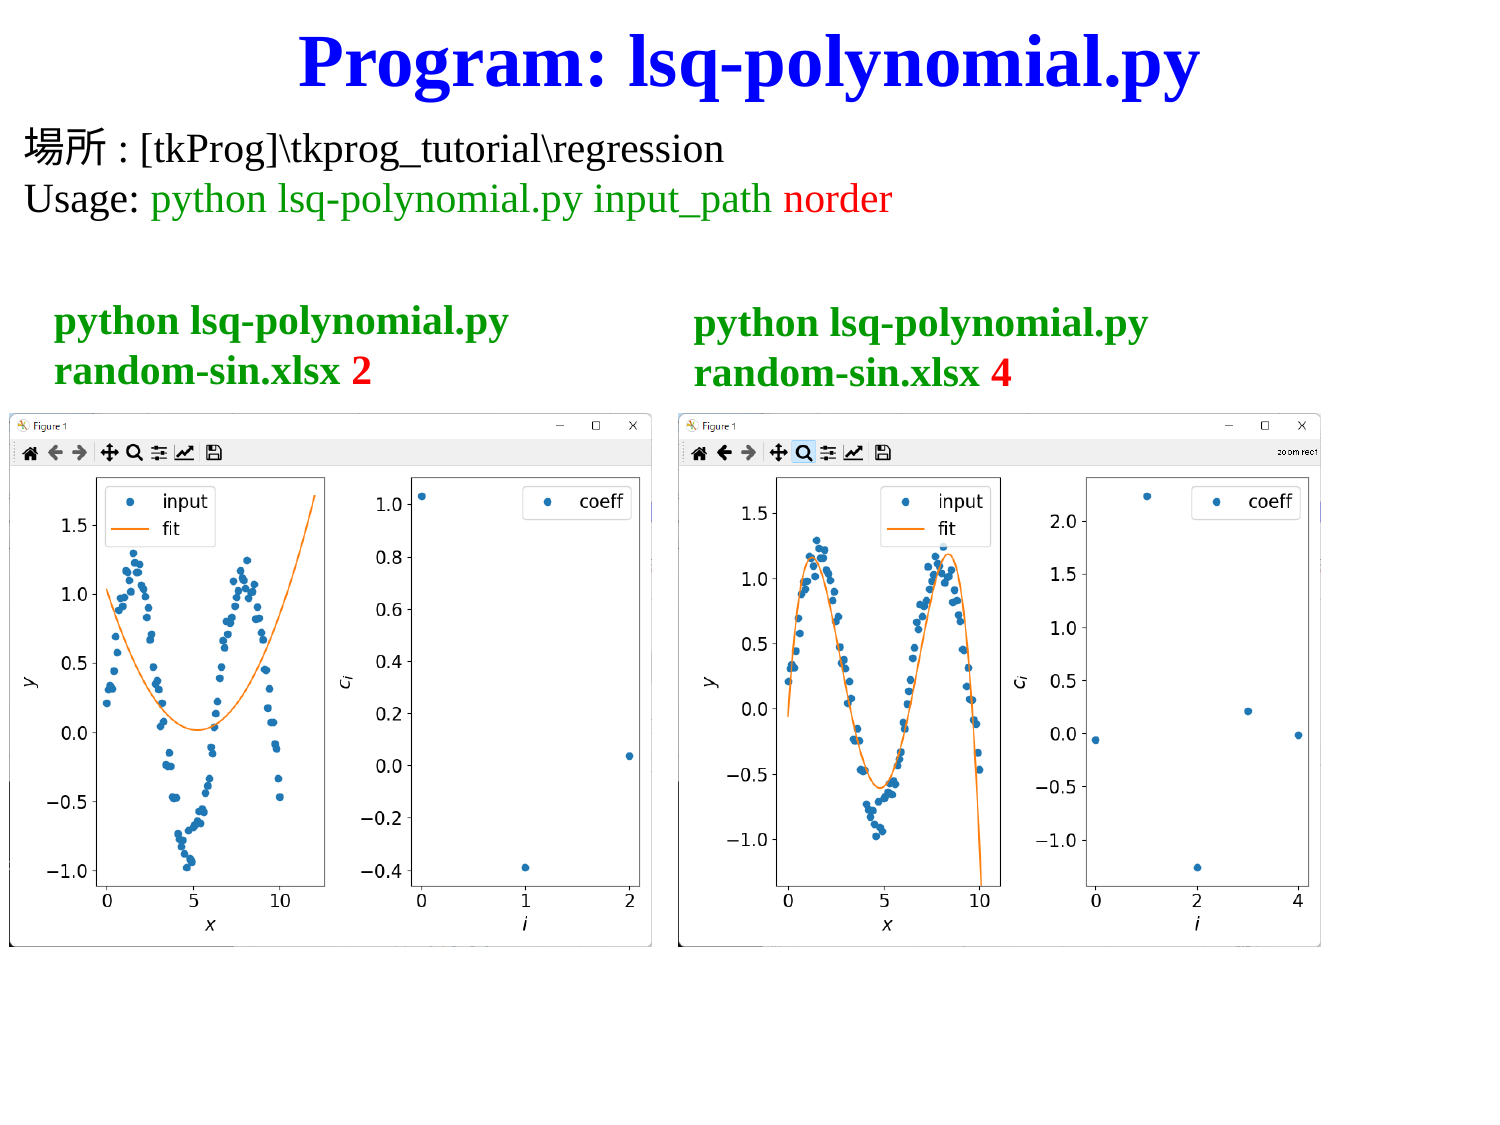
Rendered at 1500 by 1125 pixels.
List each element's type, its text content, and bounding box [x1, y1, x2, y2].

text_box python lsq-polynomial.py random-sin.xlsx 4 [678, 287, 1292, 402]
text_box python lsq-polynomial.py random-sin.xlsx 2 [39, 285, 652, 401]
picture [9, 412, 652, 947]
text_box Program: lsq-polynomial.py [0, 0, 1500, 114]
picture [678, 412, 1322, 947]
text_box 場所: [tkProg]\tkprog_tutorial\regression Usage: python lsq-polynomial.py input_path norder [9, 113, 908, 229]
